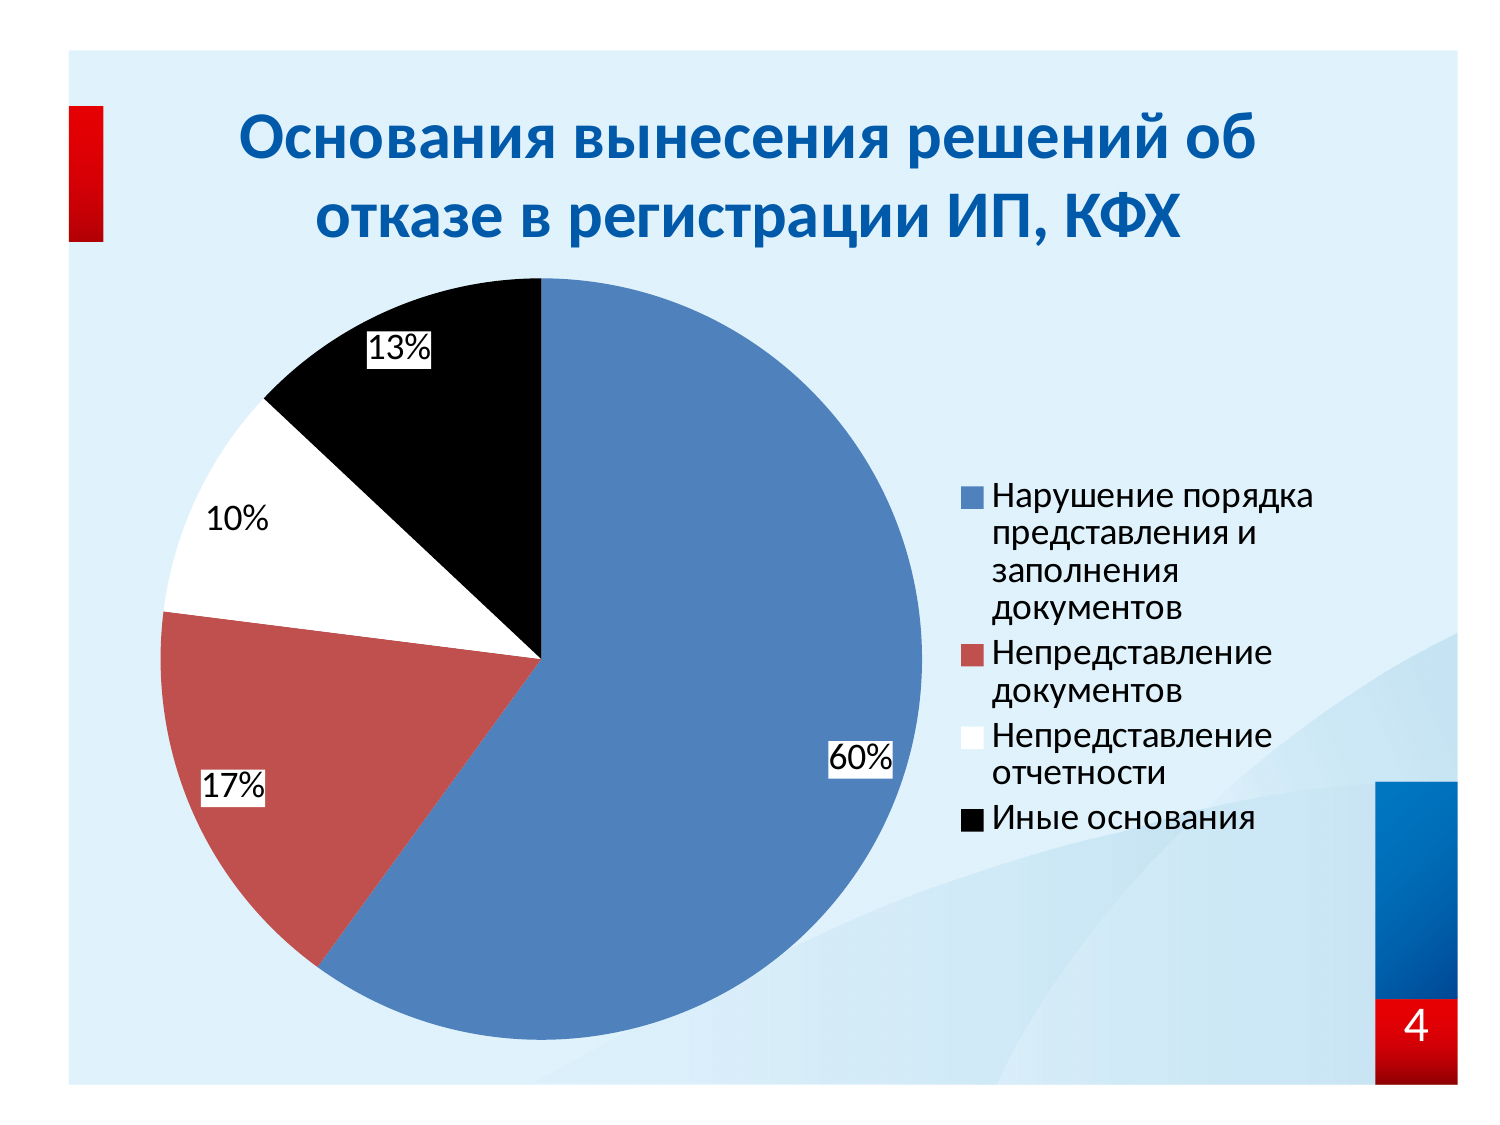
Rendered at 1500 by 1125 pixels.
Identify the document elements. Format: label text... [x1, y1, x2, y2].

title Основания вынесения решений об отказе в регистрации ИП, КФХ [133, 80, 1365, 263]
chart [133, 262, 1339, 1056]
picture [0, 0, 1500, 1125]
slide_number 4 [1365, 964, 1468, 1095]
